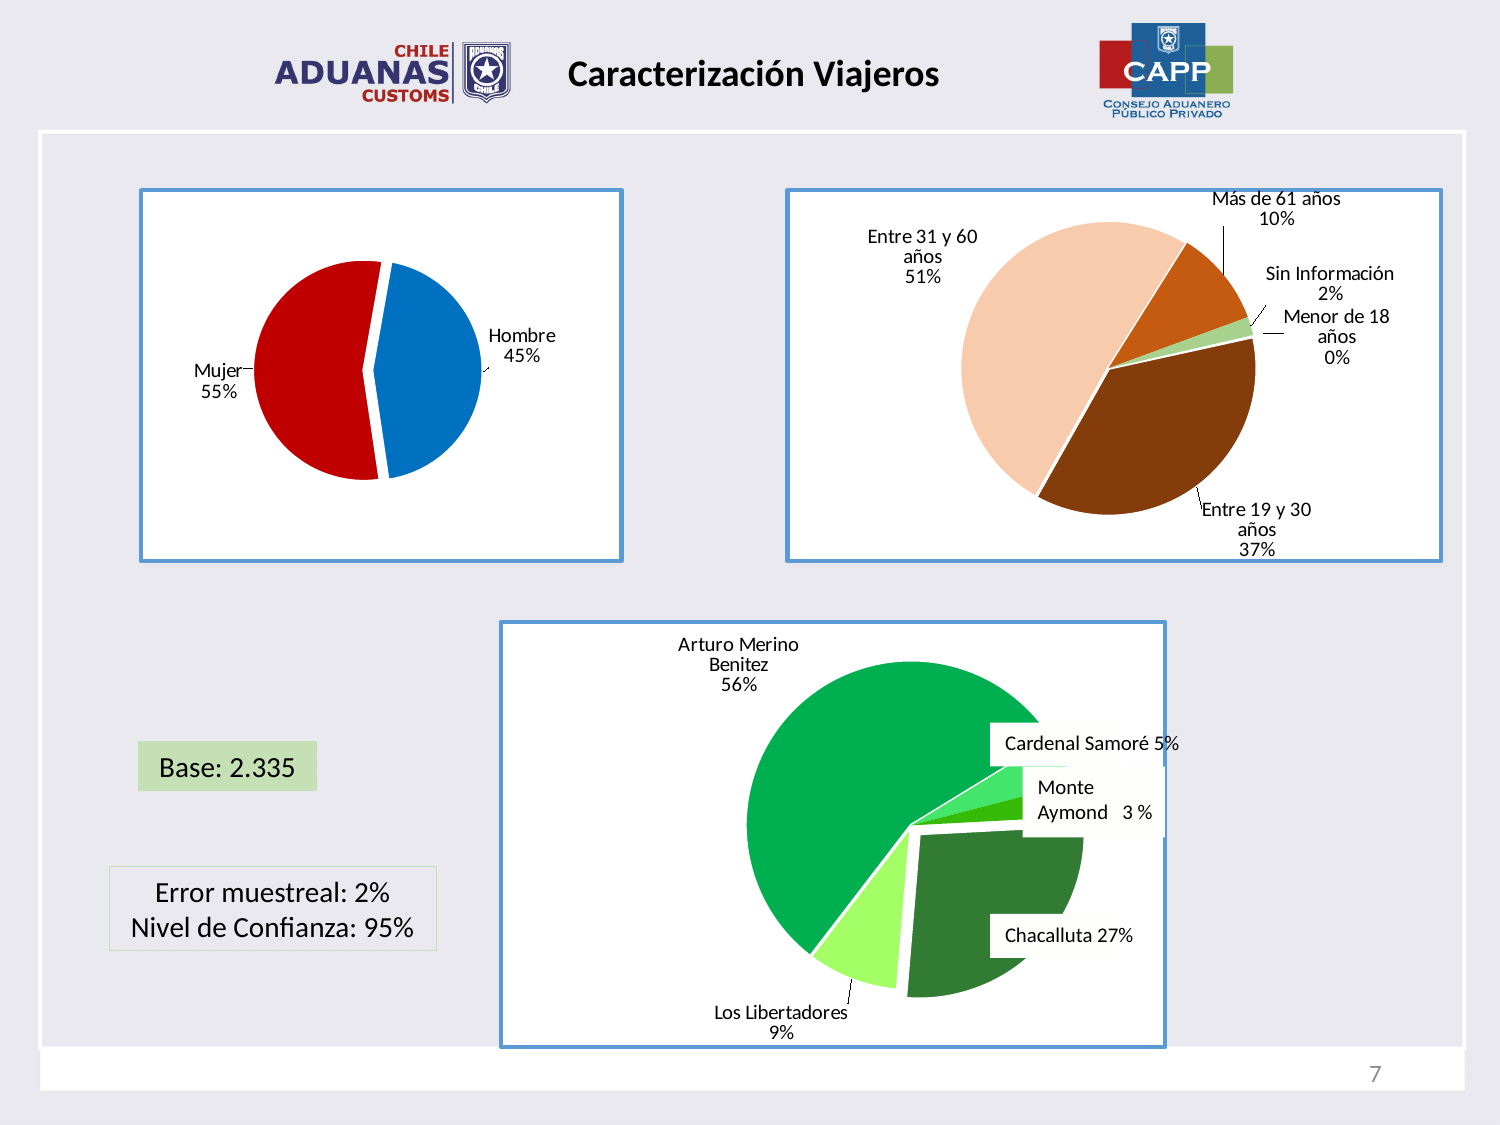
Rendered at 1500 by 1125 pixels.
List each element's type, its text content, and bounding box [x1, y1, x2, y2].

text_box Caracterización Viajeros [527, 41, 1060, 101]
text_box Error muestreal: 2% Nivel de Confianza: 95% [109, 866, 437, 951]
chart [499, 619, 1168, 1050]
slide_number 7 [1059, 1042, 1397, 1103]
chart [785, 187, 1444, 564]
text_box Base: 2.335 [138, 741, 317, 791]
picture [0, 0, 1500, 1125]
chart [138, 187, 624, 564]
